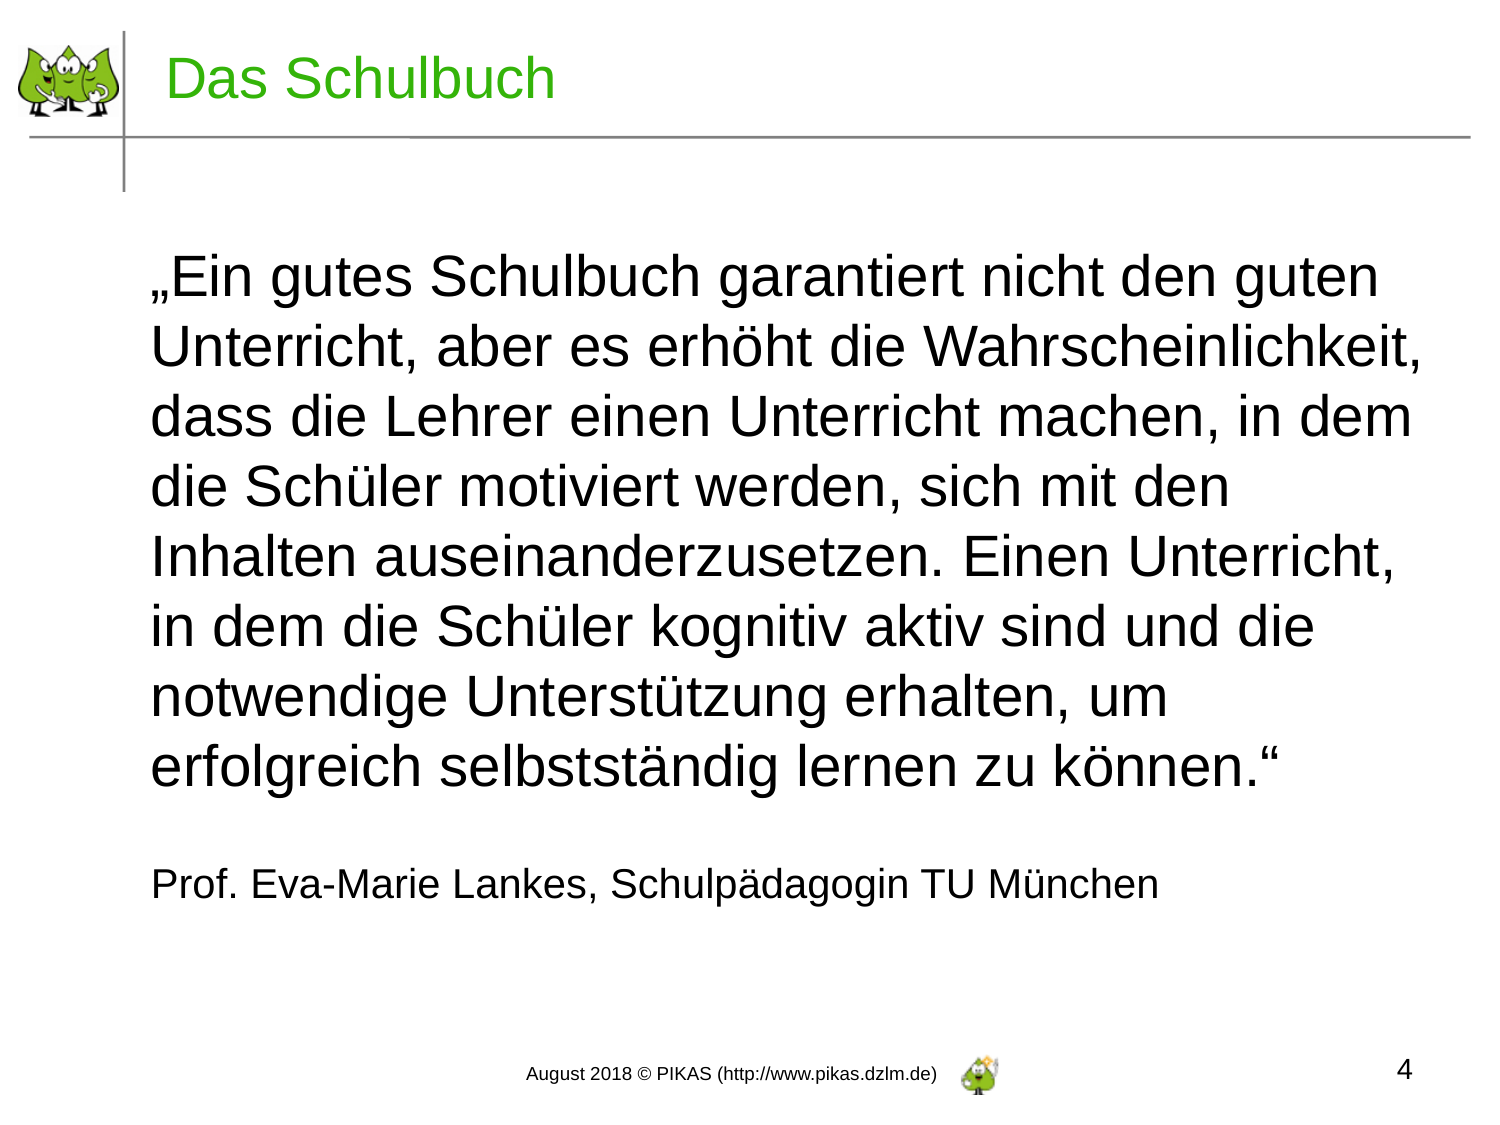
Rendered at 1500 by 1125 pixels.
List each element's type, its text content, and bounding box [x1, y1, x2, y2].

slide_number 4 [1253, 1042, 1429, 1091]
subtitle „Ein gutes Schulbuch garantiert nicht den guten Unterricht, aber es erhöht die Wahrscheinlichkeit, dass die Lehrer einen Unterricht machen, in dem die Schüler motiviert werden, sich mit den Inhalten auseinanderzusetzen. Einen Unterricht, in dem die Schüler kognitiv aktiv sind und die notwendige Unterstützung erhalten, um erfolgreich selbstständig lernen zu können.“ Prof. Eva-Marie Lankes, Schulpädagogin TU München [135, 149, 1471, 1020]
title Das Schulbuch [150, 24, 1425, 125]
picture [18, 45, 119, 117]
